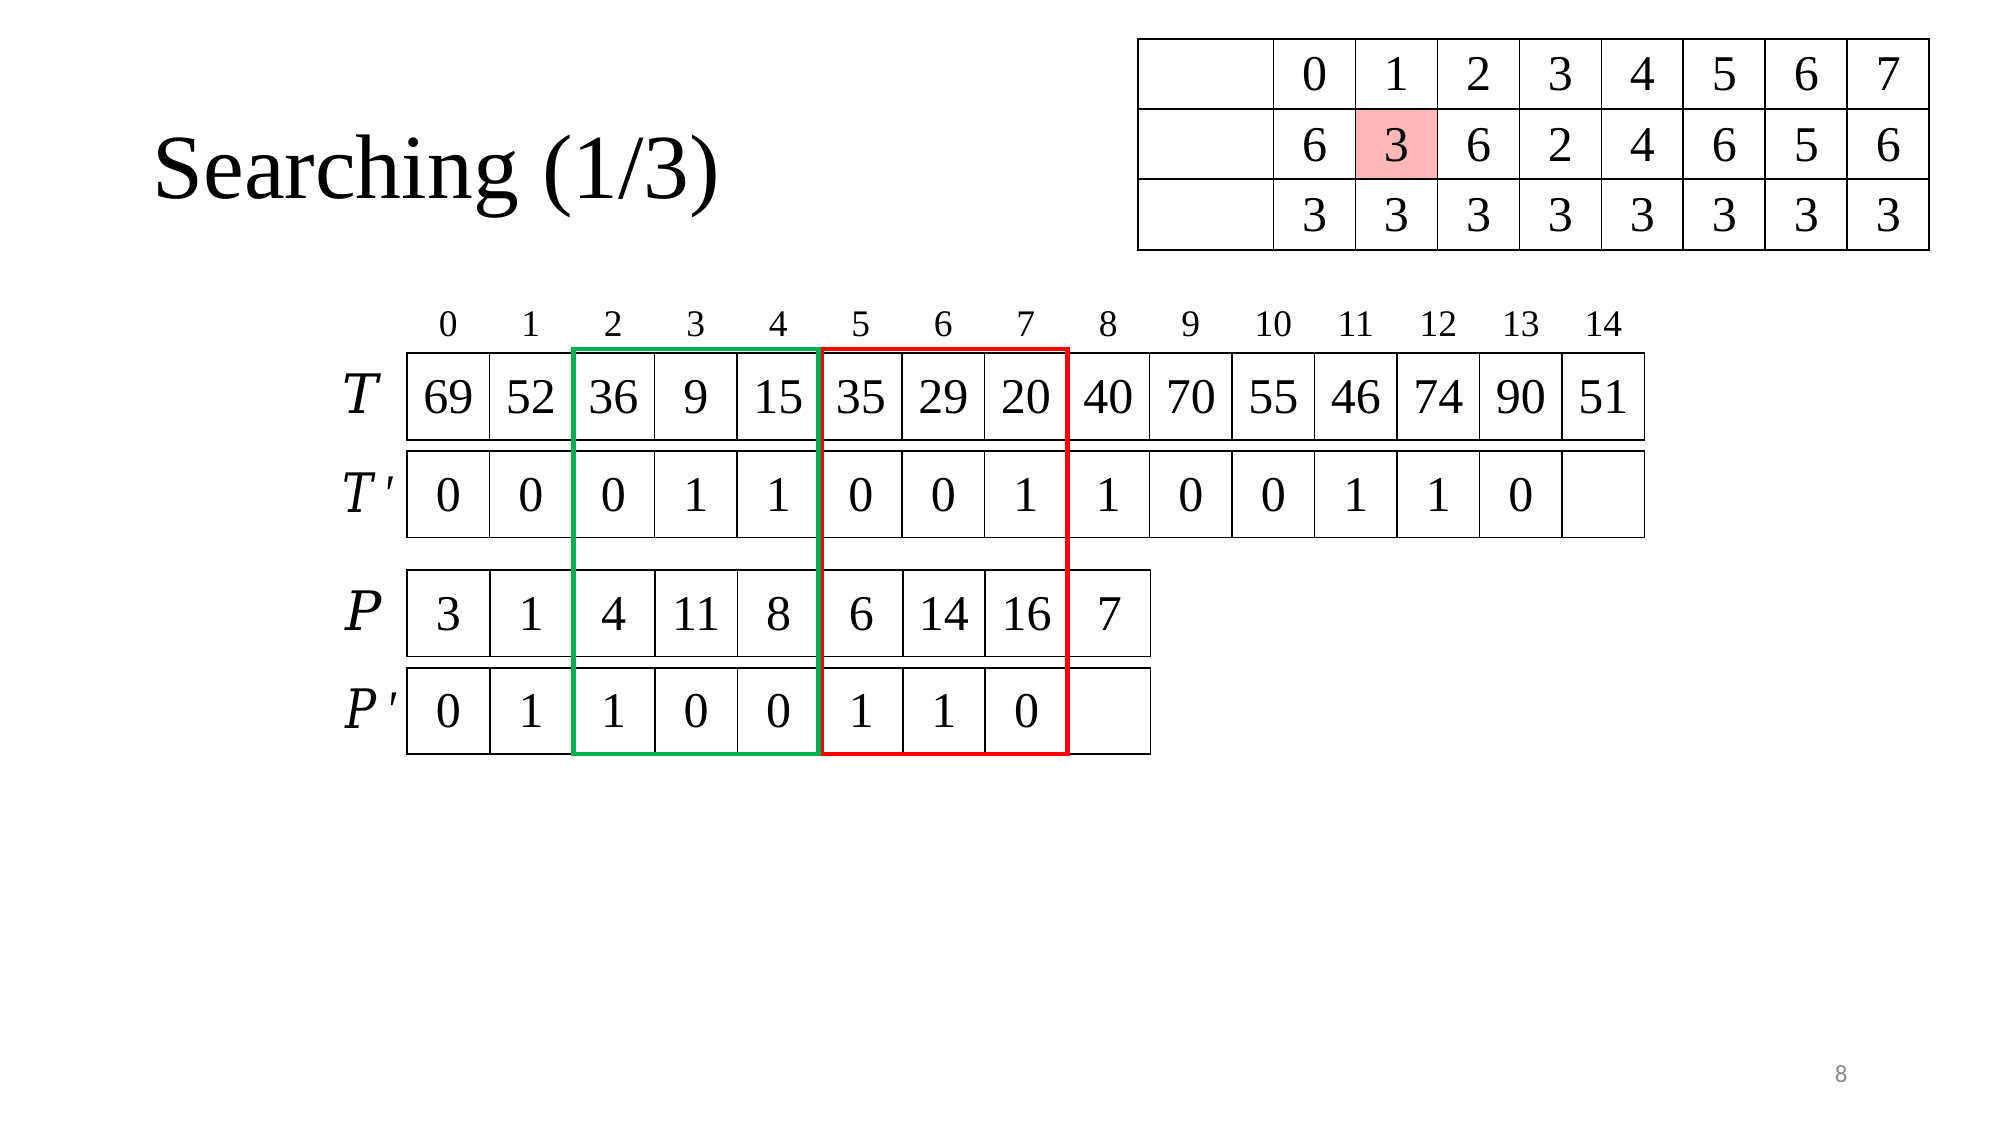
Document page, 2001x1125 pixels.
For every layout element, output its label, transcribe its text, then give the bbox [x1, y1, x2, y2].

table_header 0 [490, 452, 571, 537]
table_header 70 [1150, 367, 1231, 439]
table_header 7 [1069, 571, 1150, 656]
table_header 8 [1067, 281, 1150, 367]
table_header 52 [490, 367, 571, 439]
table_header 1 [1398, 452, 1479, 537]
table_header 1 [491, 571, 571, 656]
table_header [1563, 452, 1644, 537]
table_header 5 [820, 281, 902, 367]
table_header 0 [1480, 452, 1561, 537]
table_header 1 [491, 669, 571, 753]
table_header 0 [1233, 452, 1314, 537]
table_header 1 [490, 281, 572, 367]
table_header 69 [408, 367, 489, 439]
table_header 0 [1150, 452, 1231, 537]
text_box [572, 367, 820, 755]
table_header 14 [1562, 281, 1645, 367]
table_header 10 [1232, 281, 1315, 367]
table_header 13 [1480, 281, 1562, 367]
table_header 1 [1068, 452, 1149, 537]
title Searching (1/3) [137, 59, 1863, 278]
table_header 0 [407, 281, 490, 367]
table_header 4 [737, 281, 820, 367]
table_header 74 [1398, 367, 1479, 439]
slide_number 8 [1412, 1042, 1863, 1103]
table_header 3 [408, 571, 489, 656]
table_header 11 [1315, 281, 1397, 367]
table_header 40 [1068, 367, 1149, 439]
table_header 0 [408, 452, 489, 537]
table_header 0 [408, 669, 489, 753]
table_header 7 [985, 281, 1067, 367]
table_header 90 [1480, 367, 1561, 439]
table_header 2 [572, 281, 655, 367]
table_header 51 [1563, 367, 1644, 439]
table_header [1069, 669, 1150, 753]
table_header 1 [1315, 452, 1396, 537]
table_header 6 [902, 281, 985, 367]
table_header 46 [1315, 367, 1396, 439]
table_header 55 [1233, 367, 1314, 439]
table_header 9 [1150, 281, 1232, 367]
text_box [821, 367, 1068, 755]
table_header 12 [1397, 281, 1480, 367]
table_header 3 [655, 281, 737, 367]
